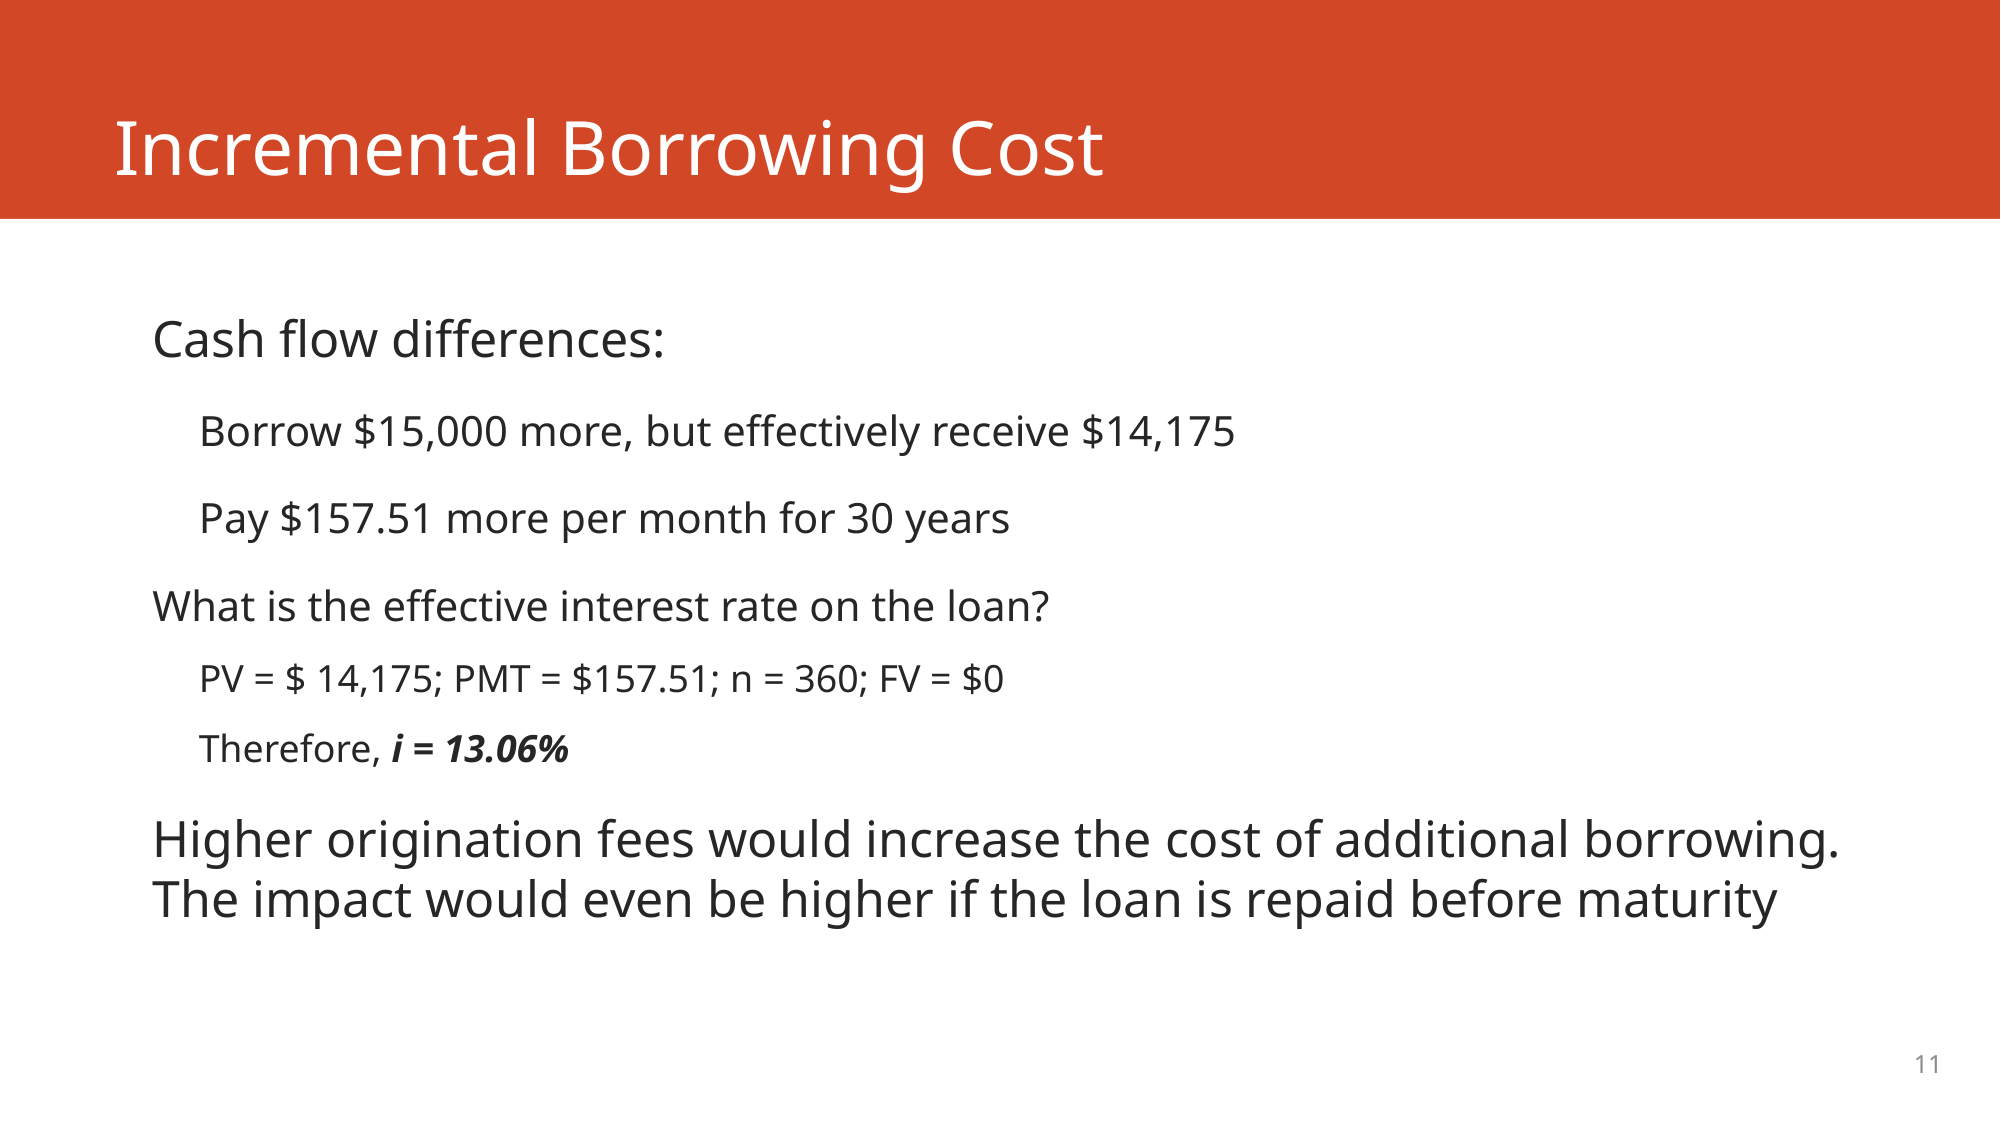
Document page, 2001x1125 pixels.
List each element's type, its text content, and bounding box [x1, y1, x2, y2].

list Cash flow differences: Borrow $15,000 more, but effectively receive $14,175 Pay $157.51 more per month for 30 years What is the effective interest rate on the loan? PV = $ 14,175; PMT = $157.51; n = 360; FV = $0 Therefore, i = 13.06% Higher origination fees would increase the cost of additional borrowing. The impact would even be higher if the loan is repaid before maturity [137, 299, 1863, 1023]
slide_number 11 [1419, 1035, 1958, 1096]
title Incremental Borrowing Cost [99, 0, 1863, 199]
